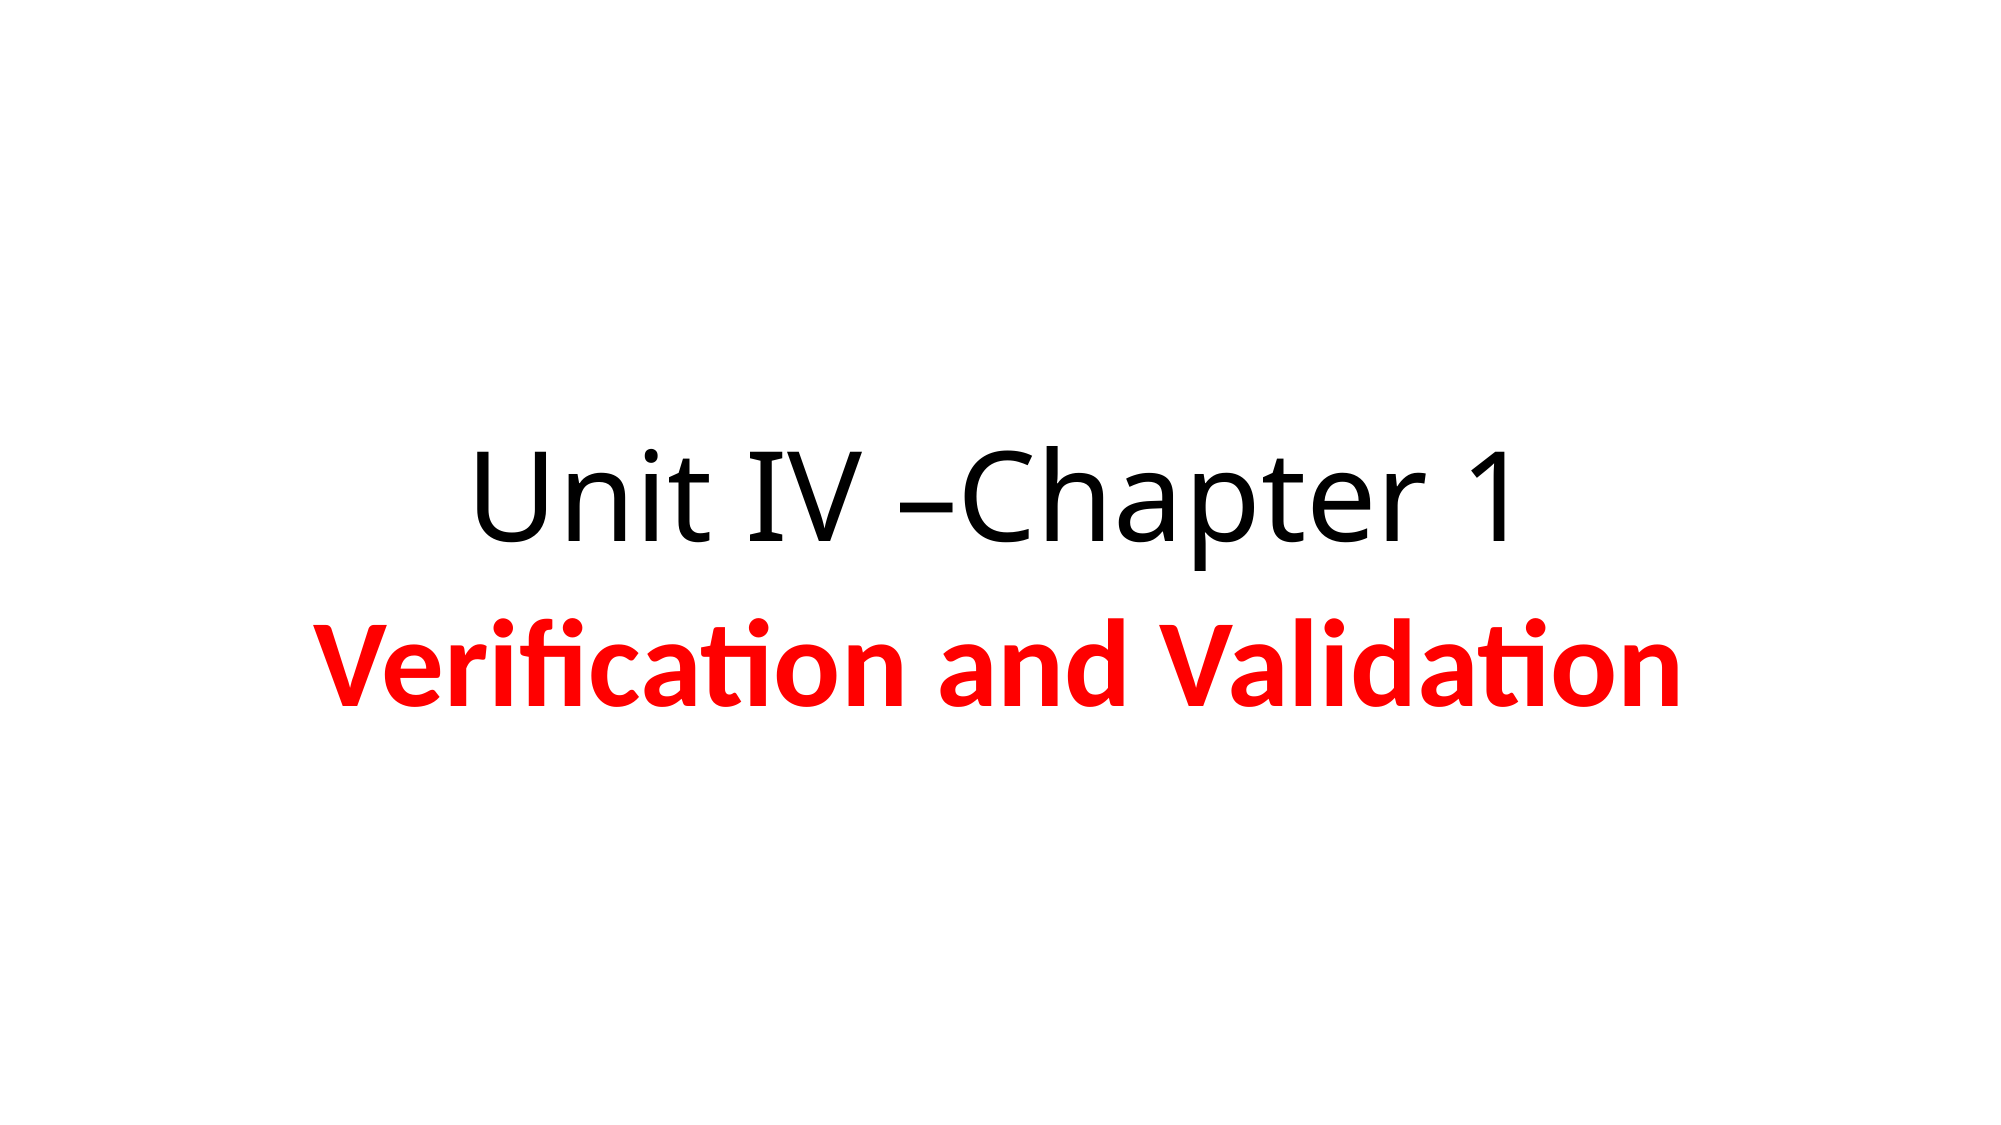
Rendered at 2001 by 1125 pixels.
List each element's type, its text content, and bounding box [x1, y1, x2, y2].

title Unit IV –Chapter 1 [249, 184, 1750, 576]
subtitle Verification and Validation [249, 590, 1750, 863]
